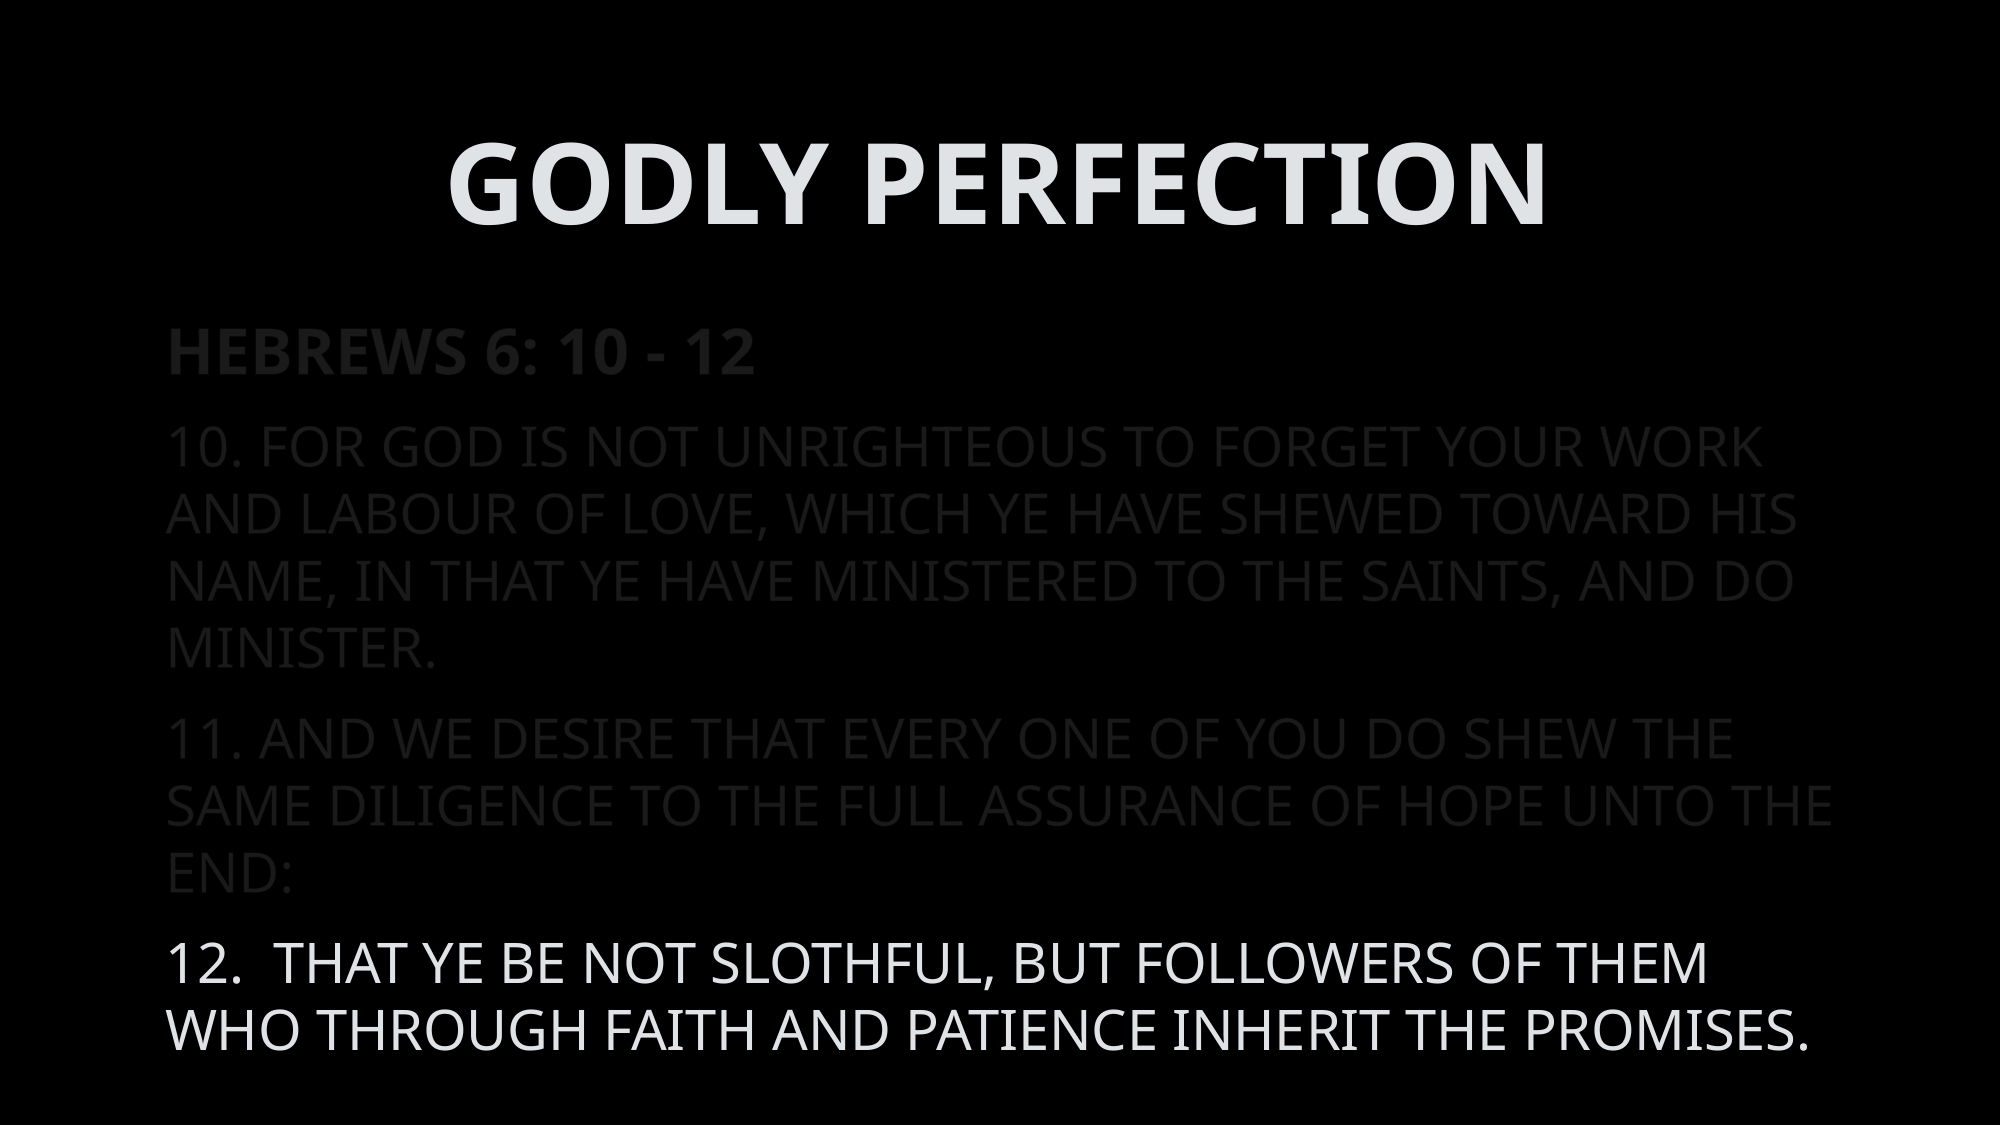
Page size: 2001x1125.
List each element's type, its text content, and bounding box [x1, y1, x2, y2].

list HEBREWS 6: 10 - 12 10. FOR GOD IS NOT UNRIGHTEOUS TO FORGET YOUR WORK AND LABOUR OF LOVE, WHICH YE HAVE SHEWED TOWARD HIS NAME, IN THAT YE HAVE MINISTERED TO THE SAINTS, AND DO MINISTER. 11. AND WE DESIRE THAT EVERY ONE OF YOU DO SHEW THE SAME DILIGENCE TO THE FULL ASSURANCE OF HOPE UNTO THE END: 12. THAT YE BE NOT SLOTHFUL, BUT FOLLOWERS OF THEM WHO THROUGH FAITH AND PATIENCE INHERIT THE PROMISES. [150, 302, 1850, 1090]
title GODLY PERFECTION [149, 99, 1849, 260]
